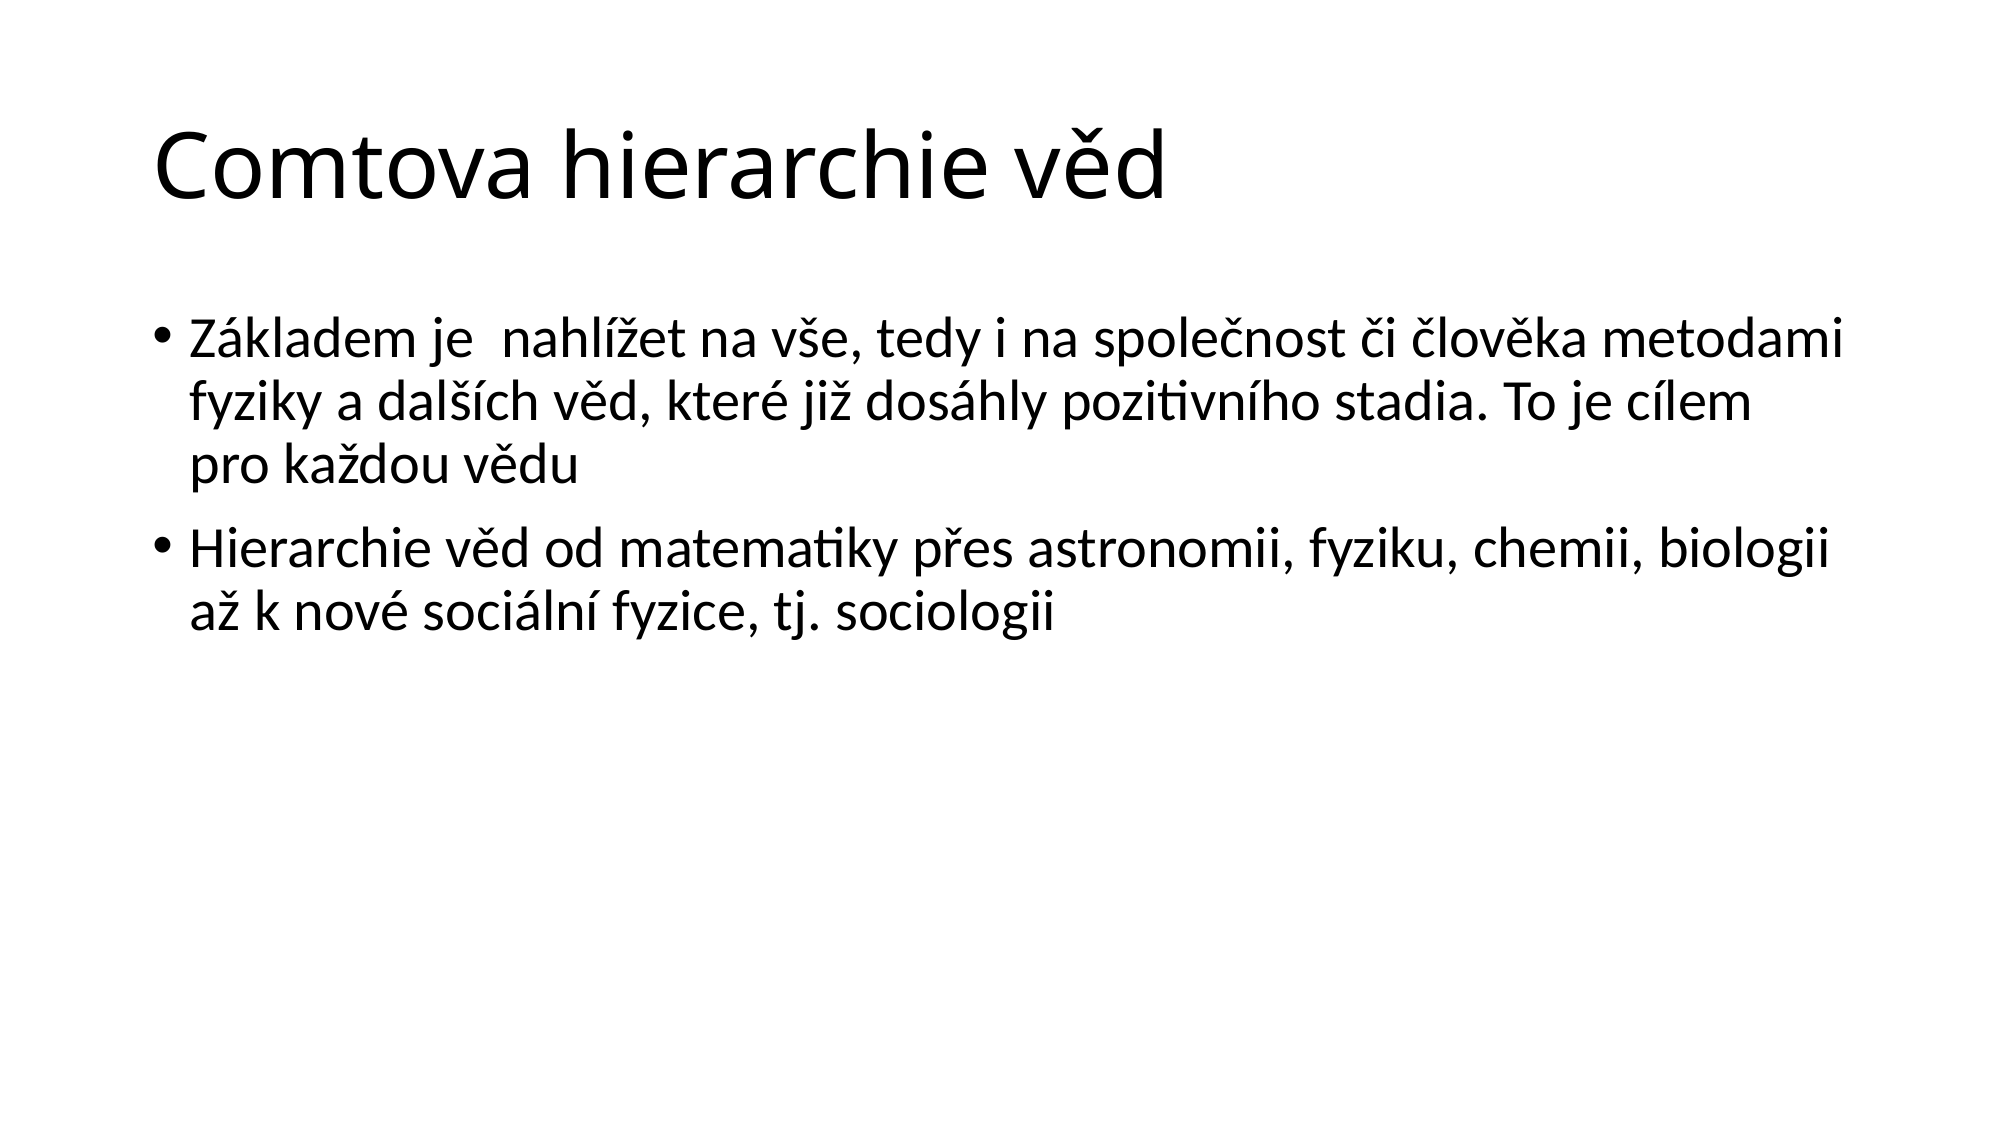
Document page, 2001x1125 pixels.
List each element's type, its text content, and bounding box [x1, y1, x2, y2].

list Základem je nahlížet na vše, tedy i na společnost či člověka metodami fyziky a dalších věd, které již dosáhly pozitivního stadia. To je cílem pro každou vědu Hierarchie věd od matematiky přes astronomii, fyziku, chemii, biologii až k nové sociální fyzice, tj. sociologii [137, 299, 1863, 1014]
title Comtova hierarchie věd [137, 59, 1863, 278]
